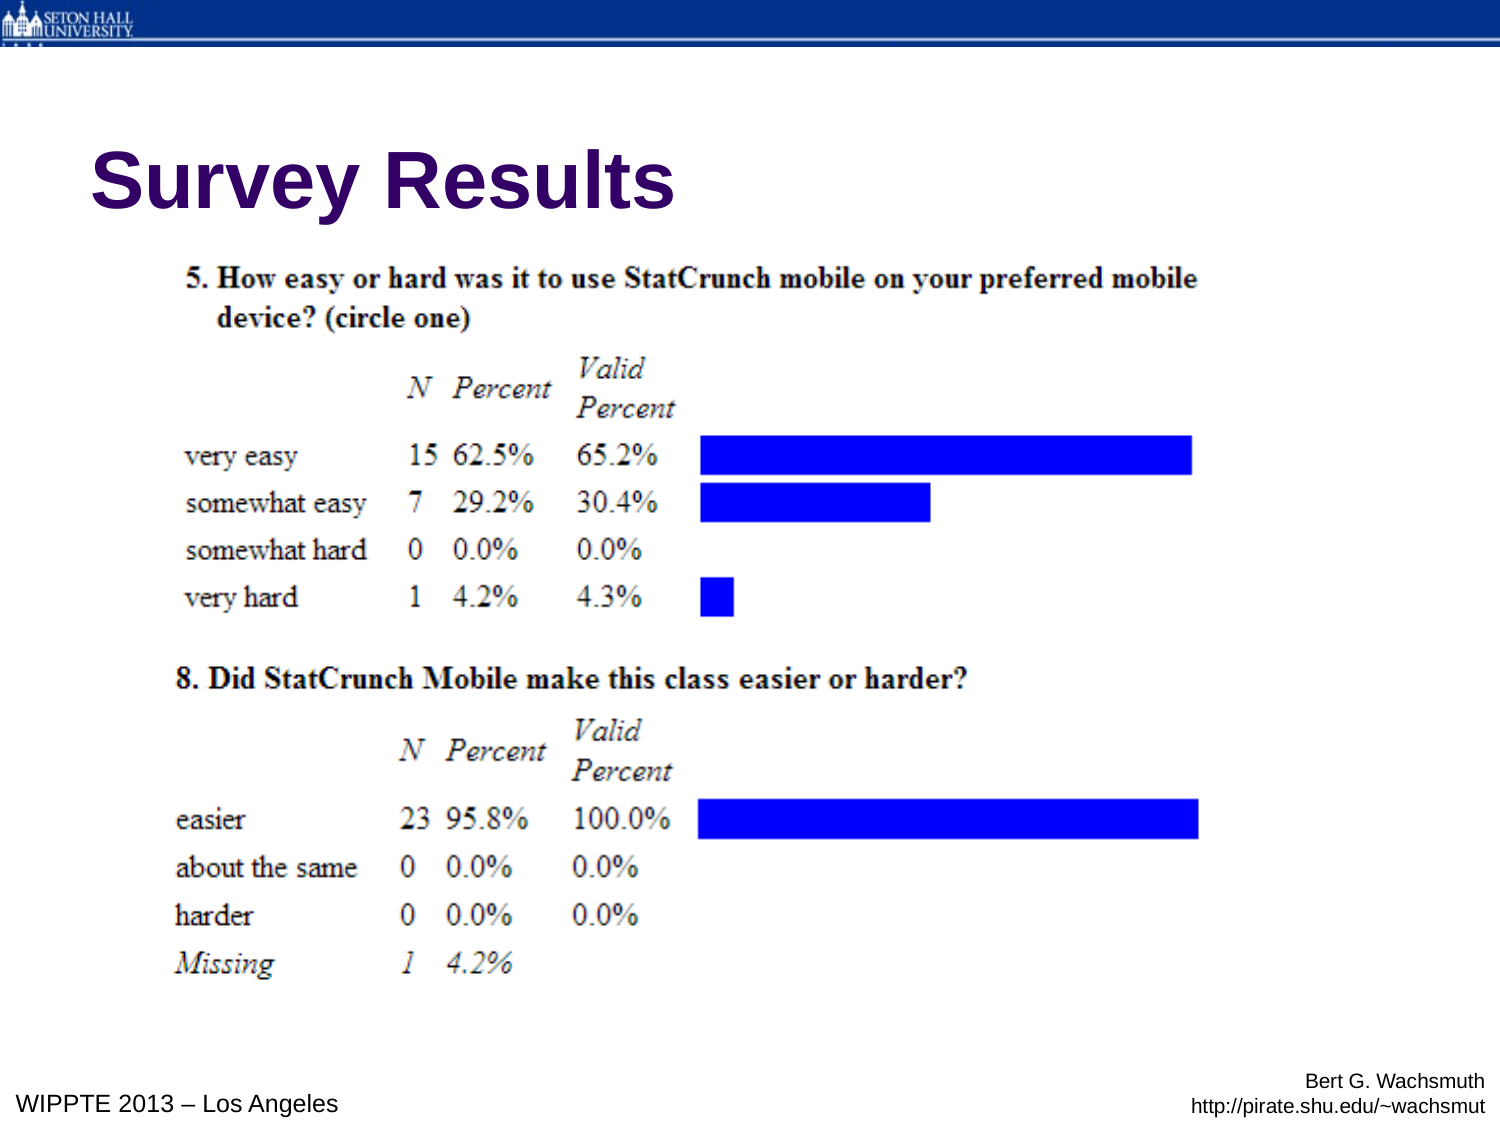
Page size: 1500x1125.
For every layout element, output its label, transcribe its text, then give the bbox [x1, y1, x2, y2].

title Survey Results [74, 19, 1288, 233]
picture [158, 649, 1213, 1001]
picture [0, 0, 1500, 47]
picture [174, 249, 1218, 626]
